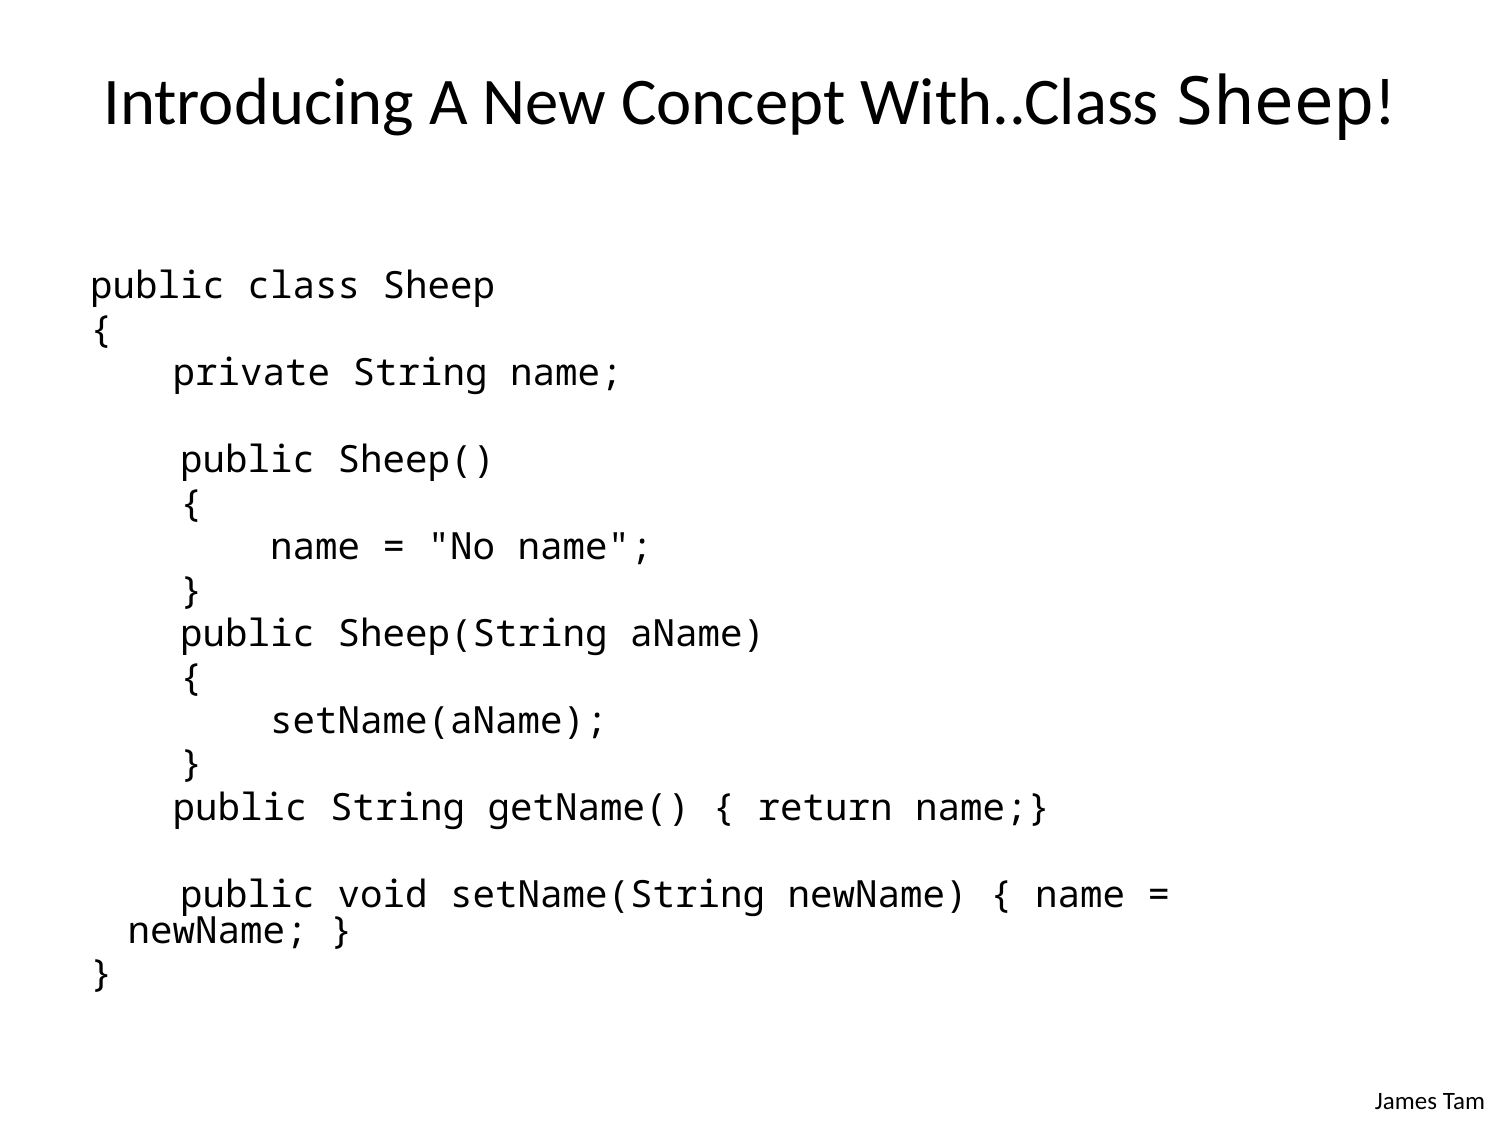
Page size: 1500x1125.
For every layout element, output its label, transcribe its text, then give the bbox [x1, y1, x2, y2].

title Introducing A New Concept With..Class Sheep! [75, 45, 1425, 150]
list public class Sheep { private String name; public Sheep() { name = "No name"; } public Sheep(String aName) { setName(aName); } public String getName() { return name;} public void setName(String newName) { name = newName; } } [75, 262, 1425, 1005]
